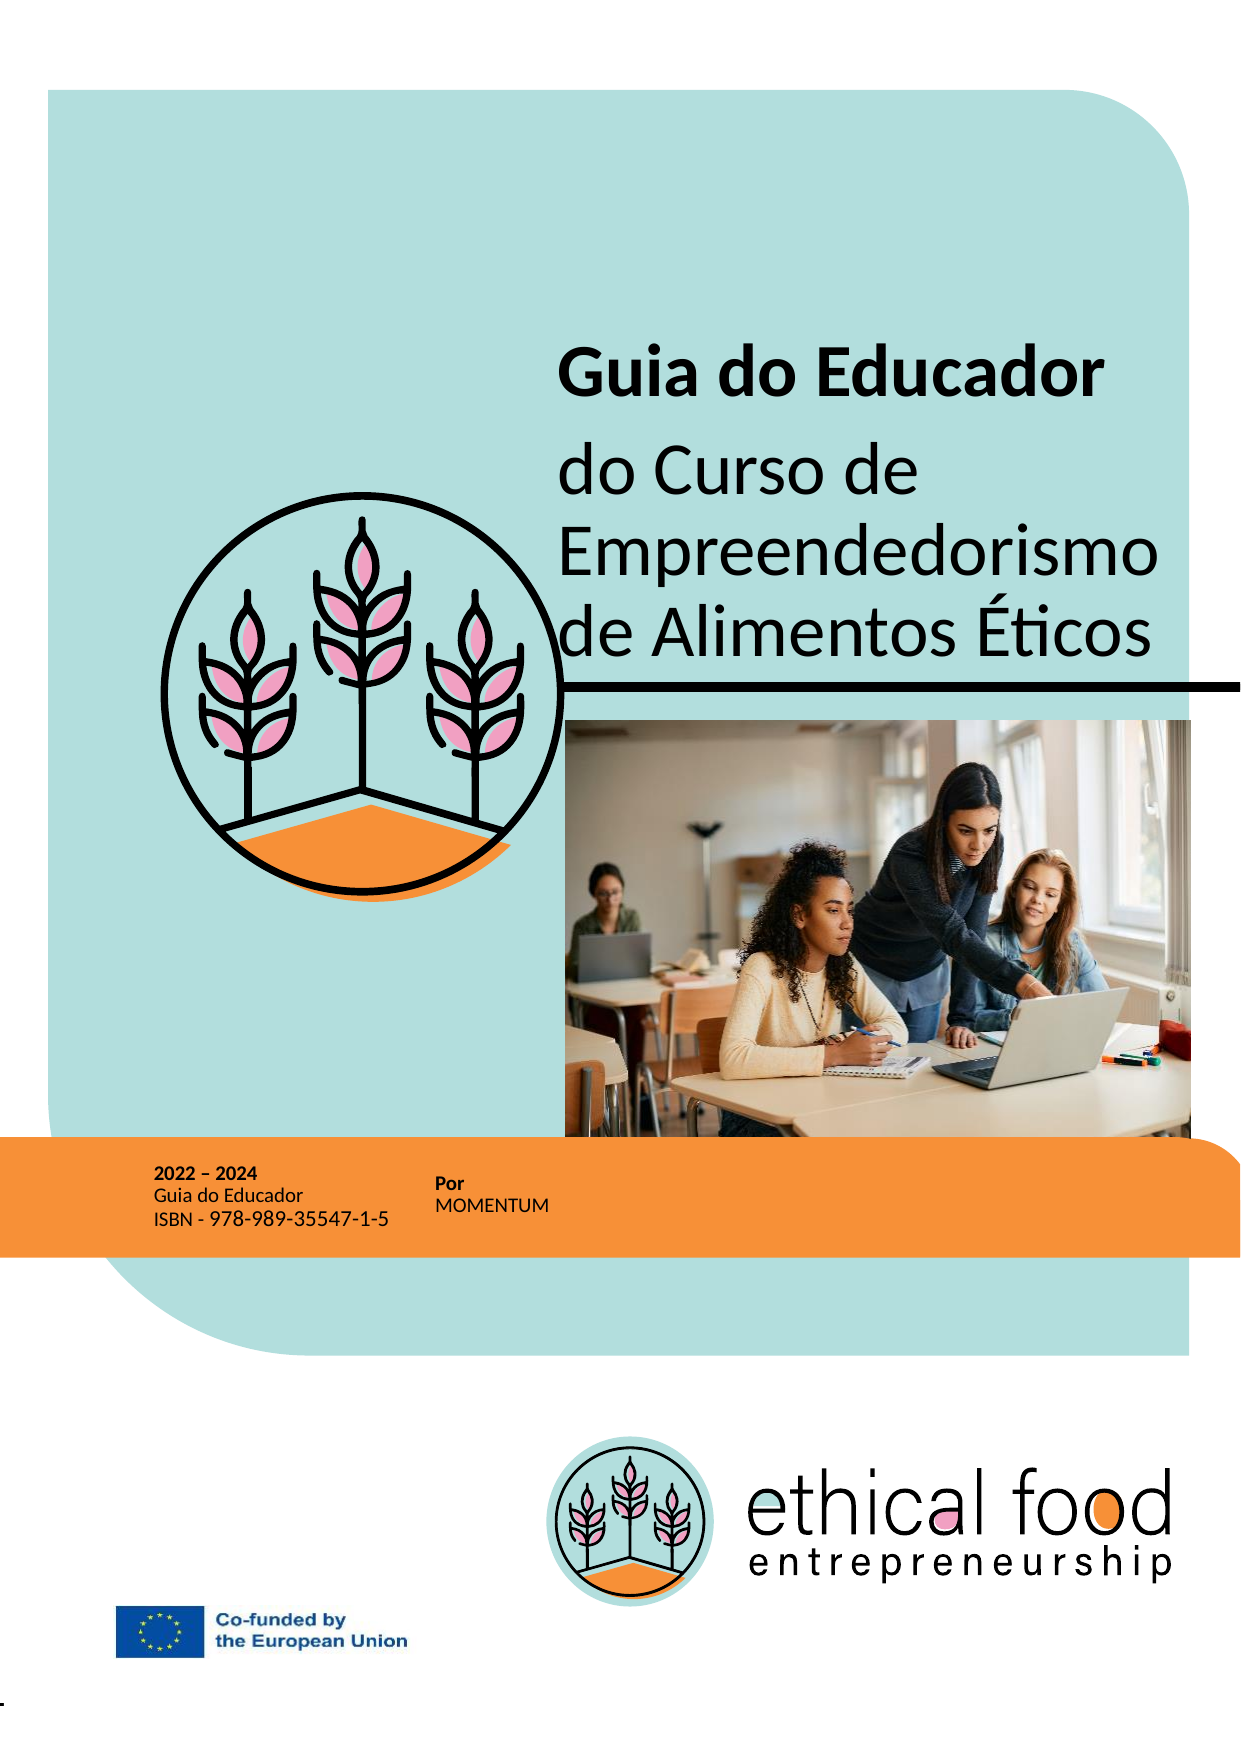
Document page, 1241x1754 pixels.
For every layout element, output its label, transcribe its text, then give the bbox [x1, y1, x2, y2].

text_box 2022 – 2024 Guia do Educador ISBN - 978-989-35547-1-5 [138, 1154, 409, 1220]
text_box [0, 1137, 1241, 1257]
picture [565, 720, 1191, 1164]
text_box Por MOMENTUM [420, 1164, 713, 1234]
list Guia do Educador do Curso de Empreendedorismo de Alimentos Éticos [542, 323, 1191, 525]
picture [113, 1605, 417, 1659]
